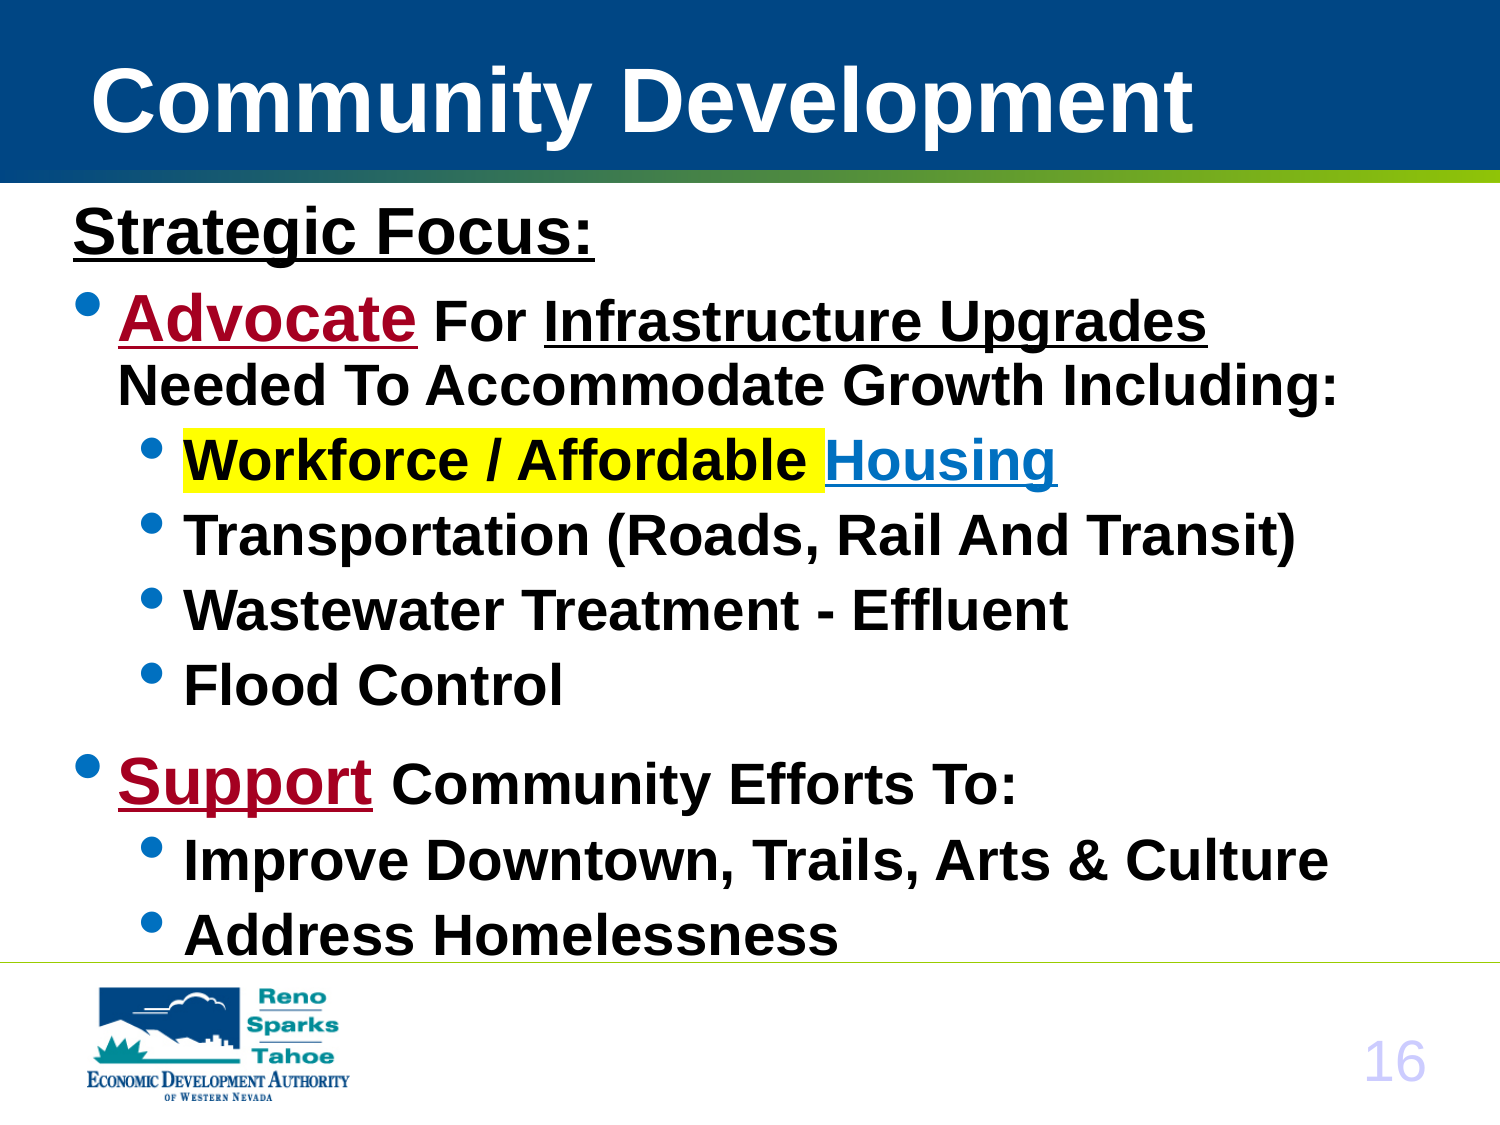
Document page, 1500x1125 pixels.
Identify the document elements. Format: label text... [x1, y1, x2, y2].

picture [87, 1043, 350, 1101]
list Strategic Focus: Advocate For Infrastructure Upgrades Needed To Accommodate Growth Including: Workforce / Affordable Housing Transportation (Roads, Rail And Transit) Wastewater Treatment - Effluent Flood Control Support Community Efforts To: Improve Downtown, Trails, Arts & Culture Address Homelessness [57, 197, 1386, 1043]
title Community Development [74, 4, 1426, 188]
